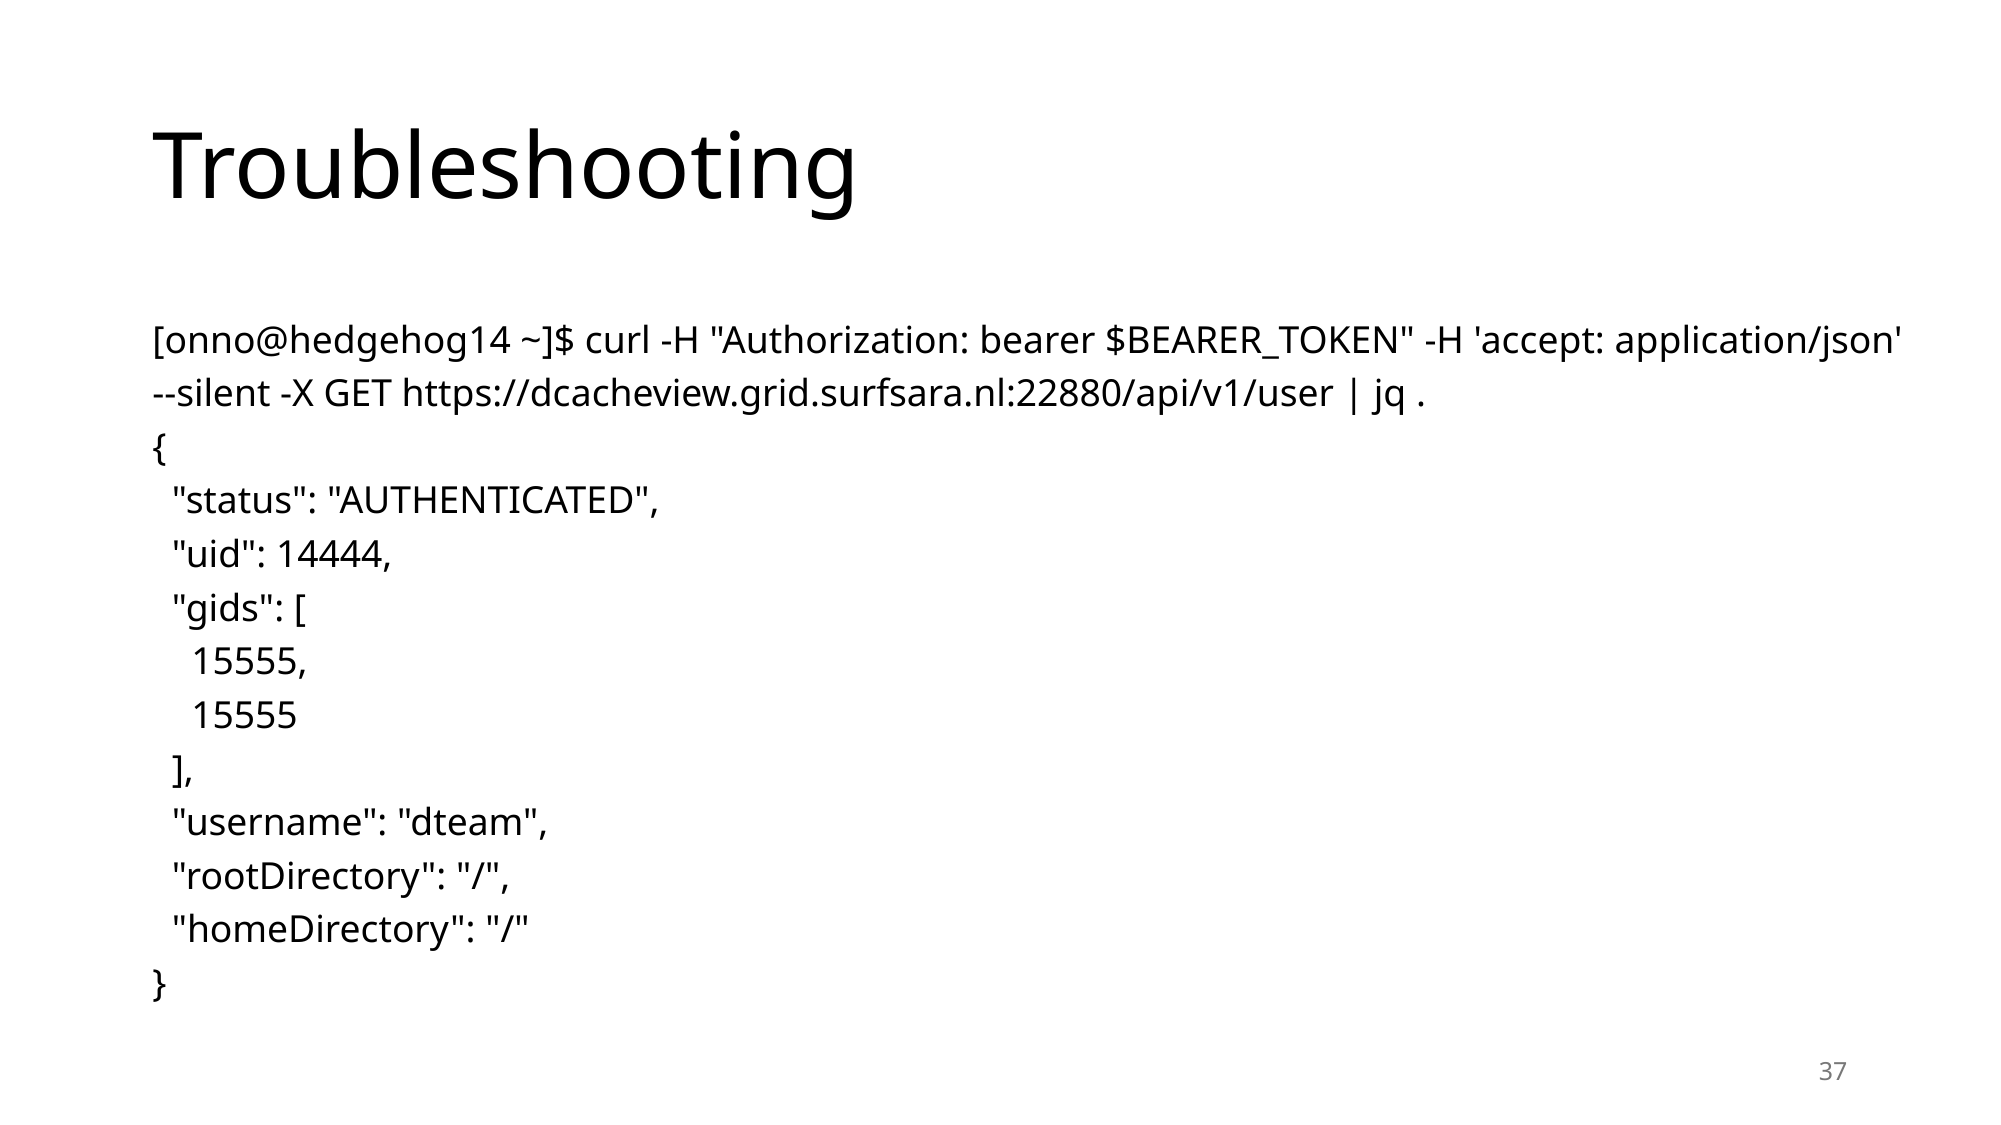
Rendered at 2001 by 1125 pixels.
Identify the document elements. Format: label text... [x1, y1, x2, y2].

list [onno@hedgehog14 ~]$ curl -H "Authorization: bearer $BEARER_TOKEN" -H 'accept: application/json' --silent -X GET https://dcacheview.grid.surfsara.nl:22880/api/v1/user | jq . { "status": "AUTHENTICATED", "uid": 14444, "gids": [ 15555, 15555 ], "username": "dteam", "rootDirectory": "/", "homeDirectory": "/" } [137, 299, 1928, 1014]
title Troubleshooting [137, 59, 1863, 278]
slide_number 37 [1412, 1042, 1863, 1103]
